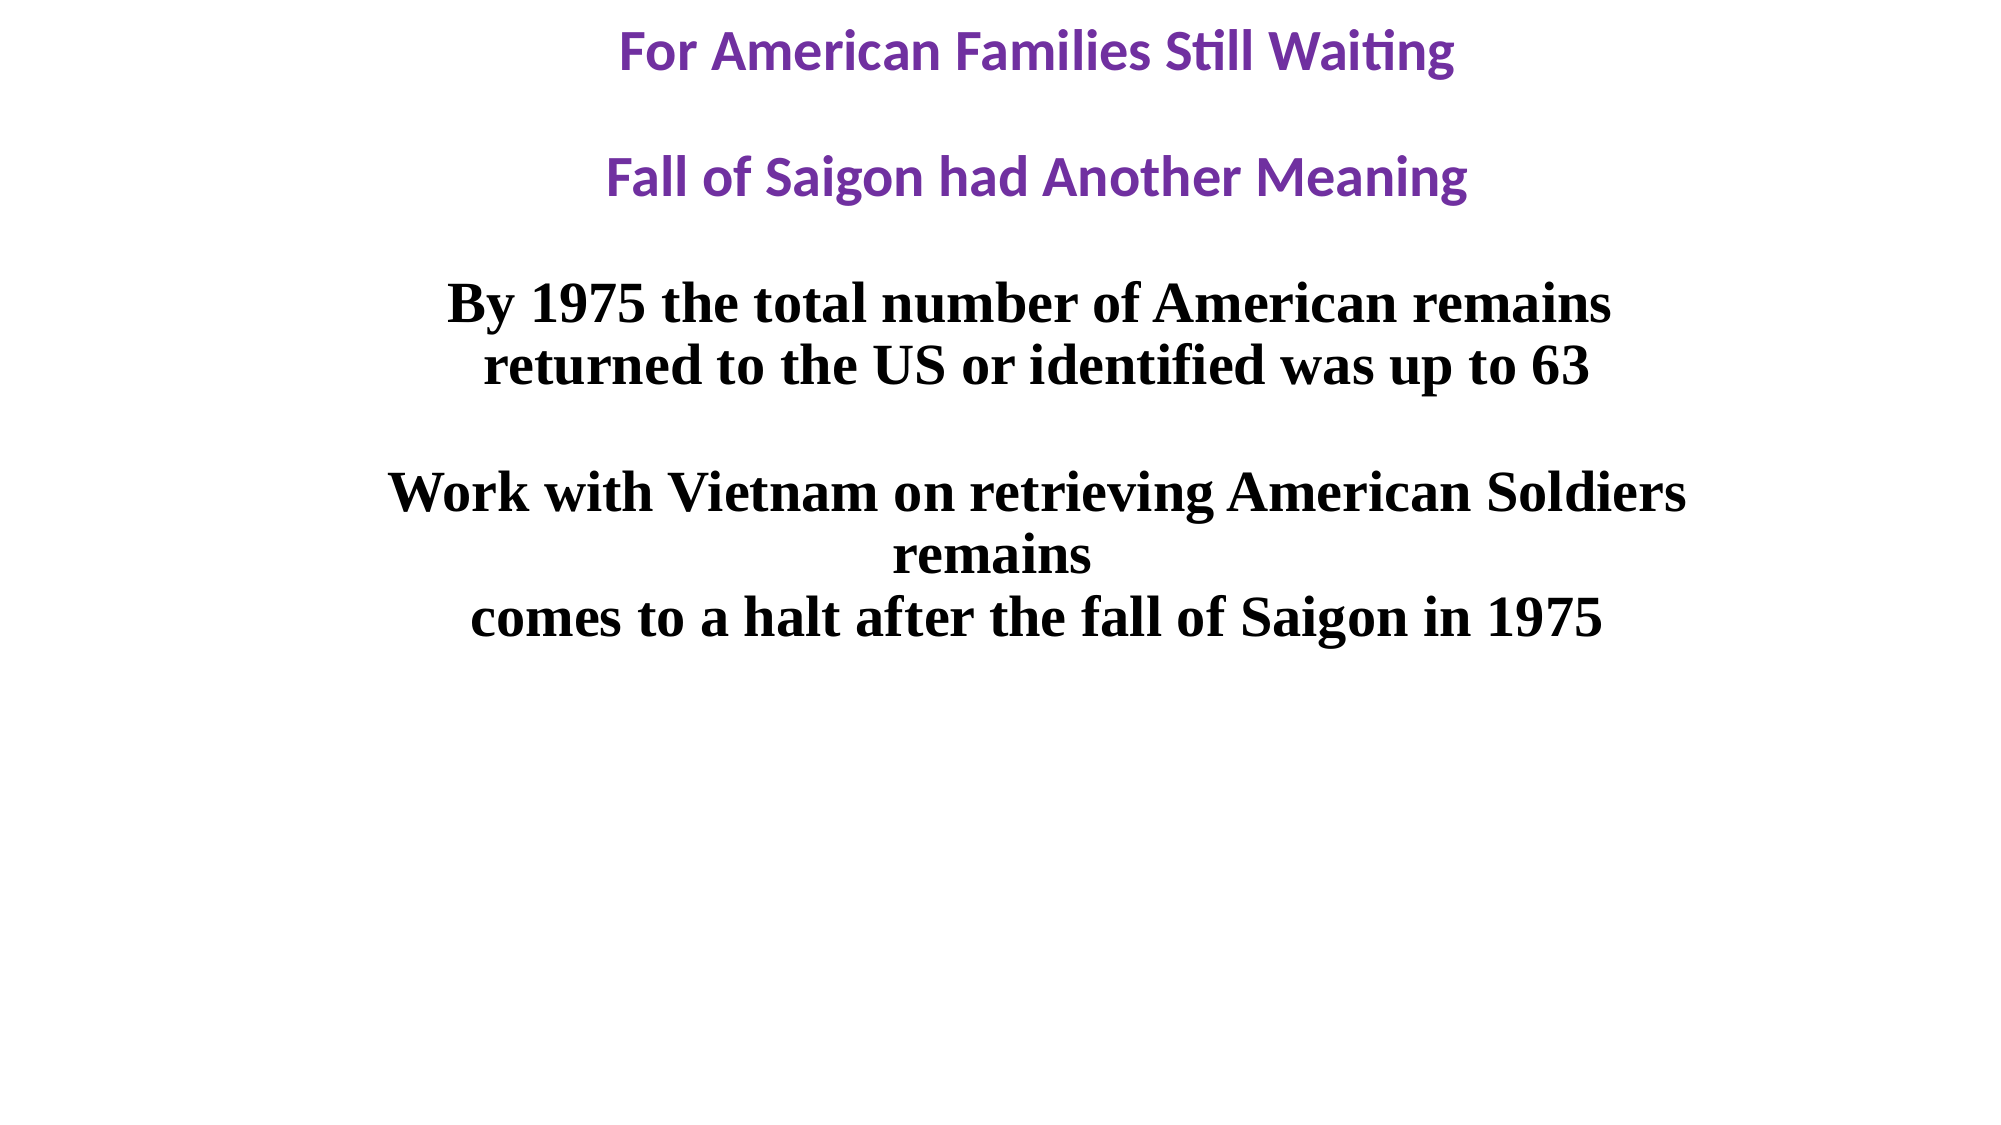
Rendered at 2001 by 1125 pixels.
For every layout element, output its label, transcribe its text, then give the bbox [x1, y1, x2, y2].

list For American Families Still Waiting Fall of Saigon had Another Meaning By 1975 the total number of American remains returned to the US or identified was up to 63 Work with Vietnam on retrieving American Soldiers remains comes to a halt after the fall of Saigon in 1975 [262, 12, 1738, 1000]
